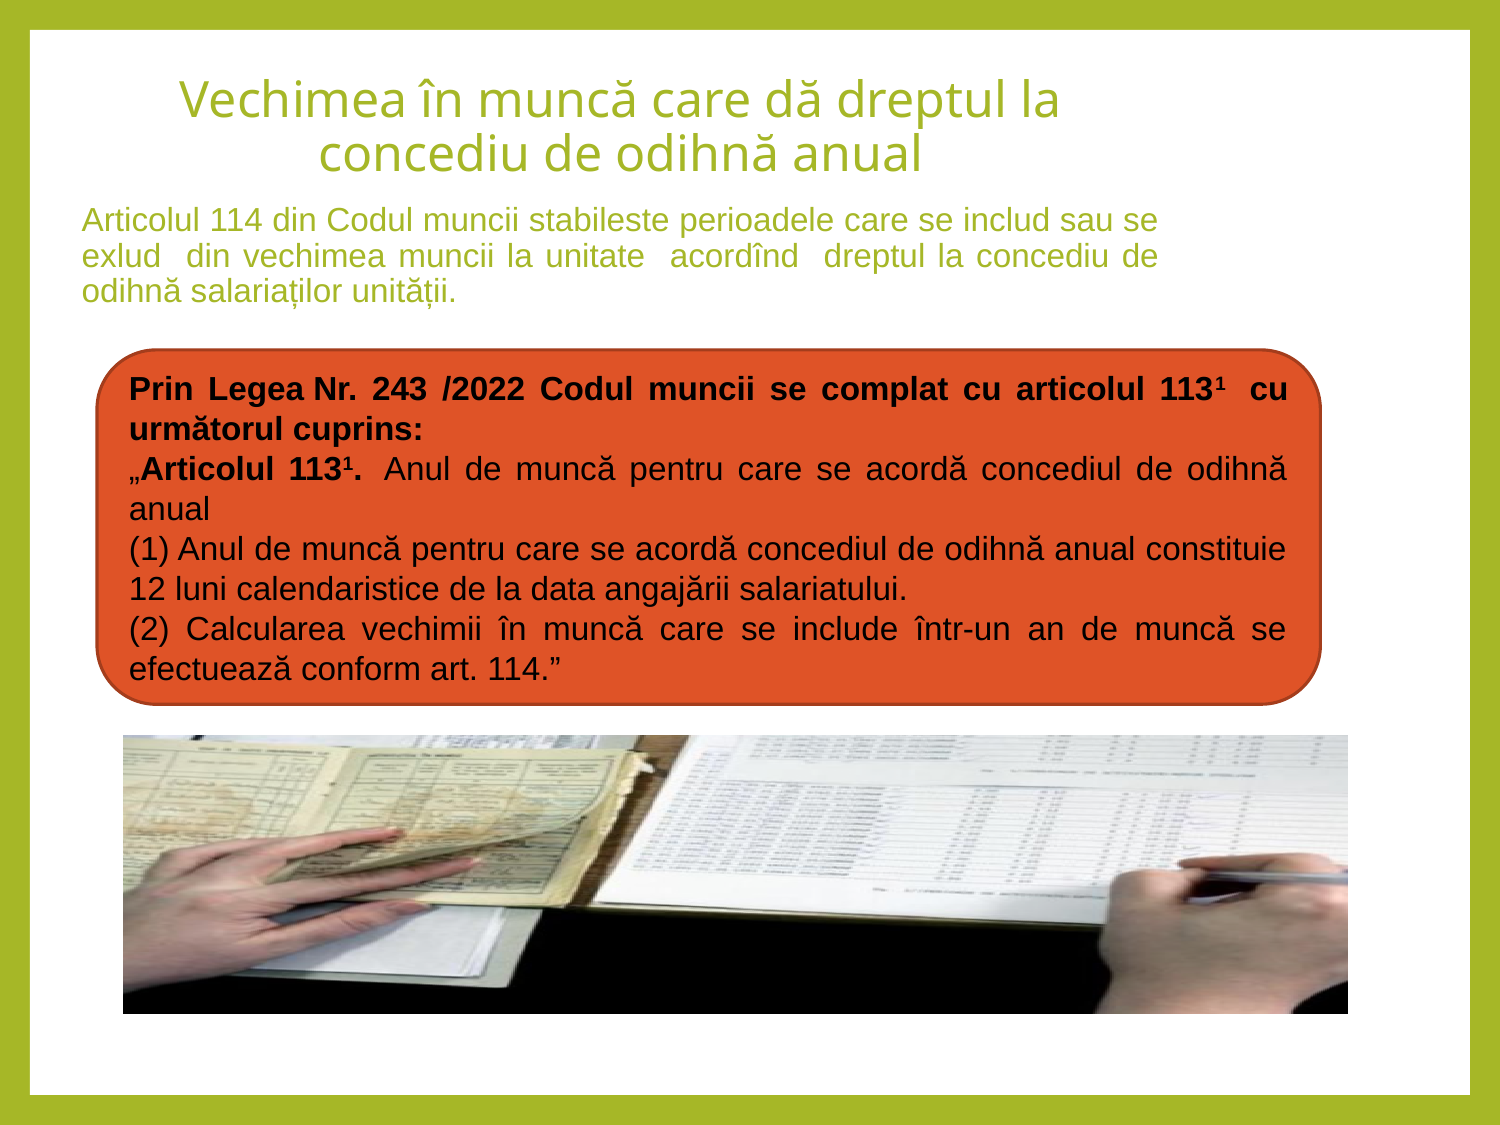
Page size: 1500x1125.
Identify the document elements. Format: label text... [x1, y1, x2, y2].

picture [123, 734, 1348, 1014]
list Vechimea în muncă care dă dreptul la concediu de odihnă anual Articolul 114 din Codul muncii stabileste perioadele care se includ sau se exlud din vechimea muncii la unitate acordînd dreptul la concediu de odihnă salariaților unității. [53, 66, 1176, 1049]
text_box Prin Legea Nr. 243 /2022 Codul muncii se complat cu articolul 1131 cu următorul cuprins: „Articolul 1131. Anul de muncă pentru care se acordă concediul de odihnă anual (1) Anul de muncă pentru care se acordă concediul de odihnă anual constituie 12 luni calendaristice de la data angajării salariatului. (2) Calcularea vechimii în muncă care se include într-un an de muncă se efectuează conform art. 114.” [95, 348, 1322, 706]
